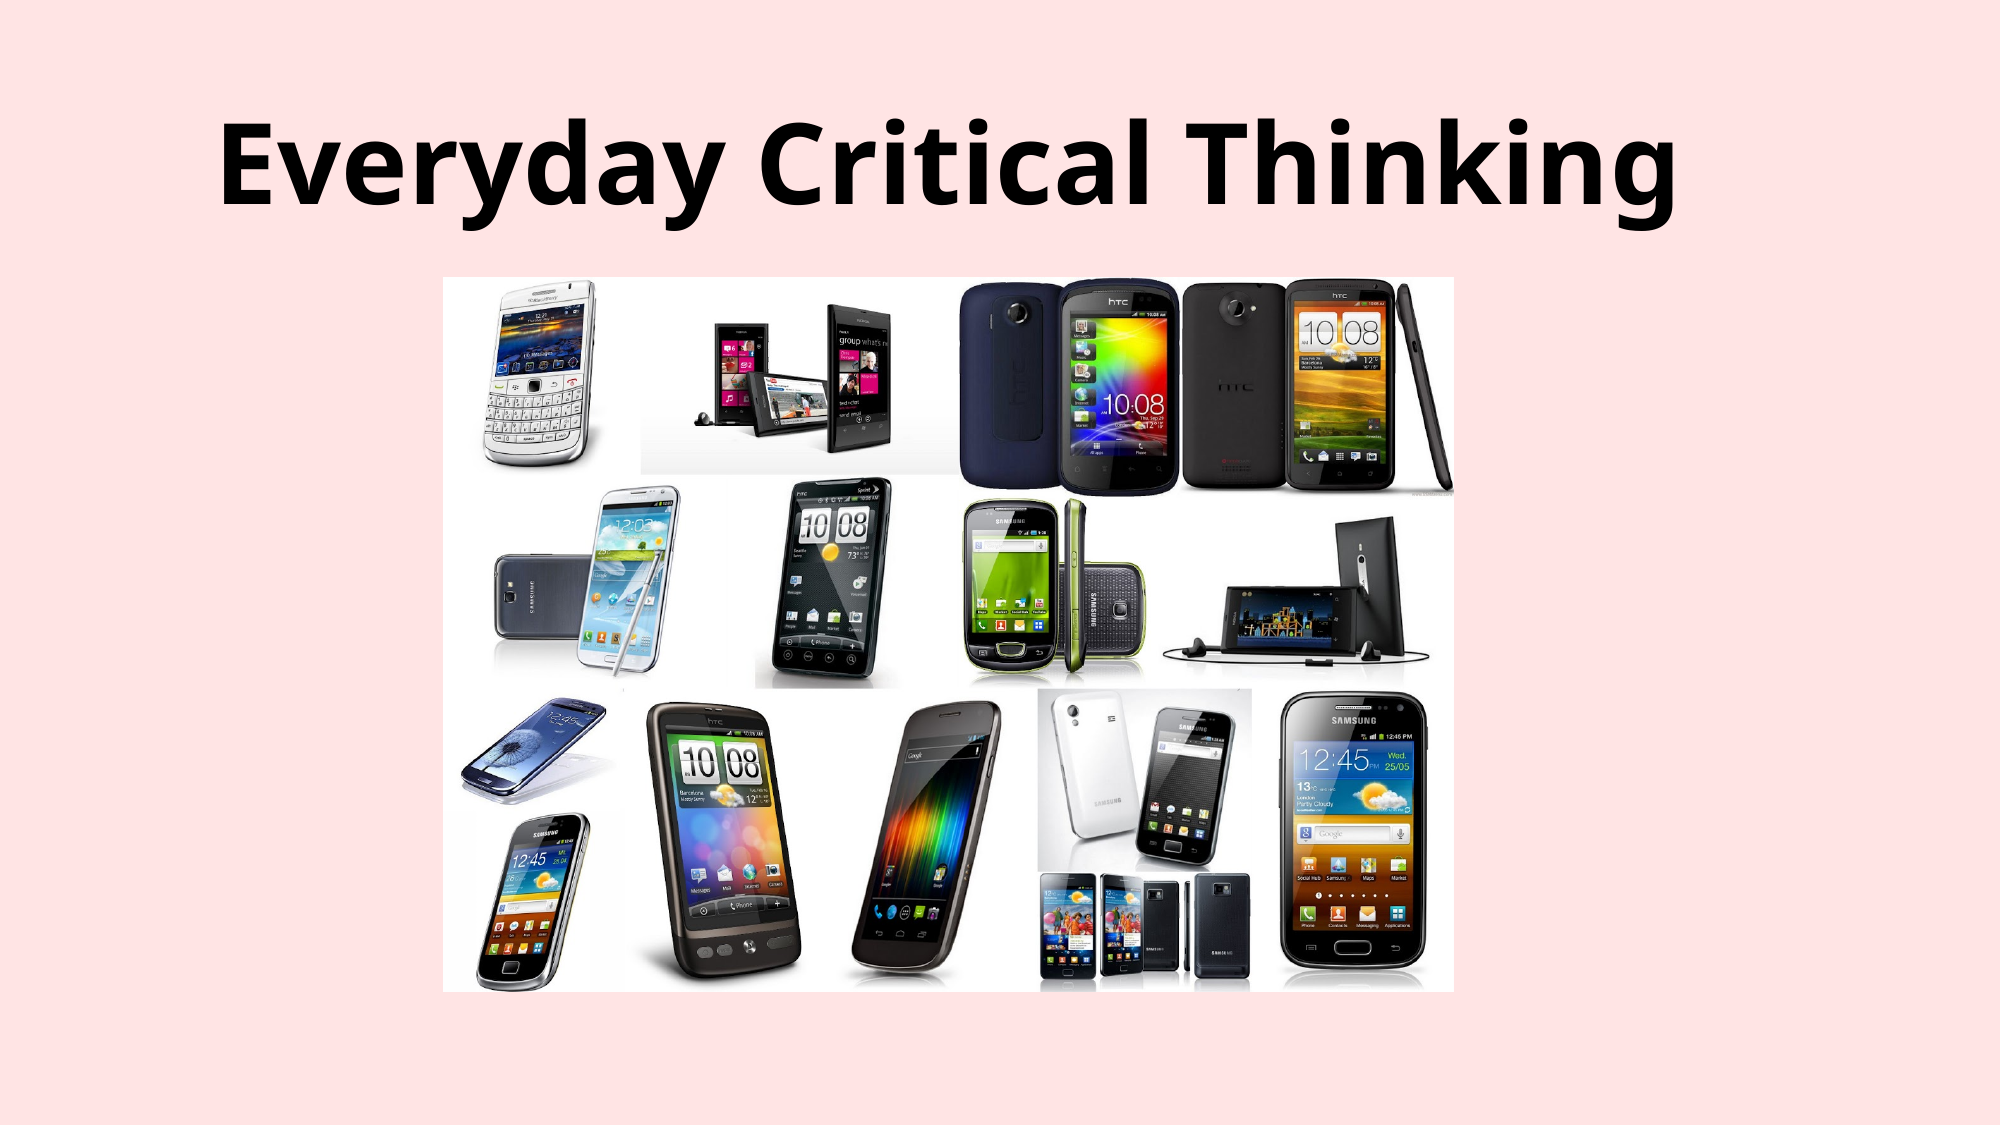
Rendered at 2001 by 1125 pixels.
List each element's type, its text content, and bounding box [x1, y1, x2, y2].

title Everyday Critical Thinking [137, 59, 1760, 278]
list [443, 277, 1454, 992]
